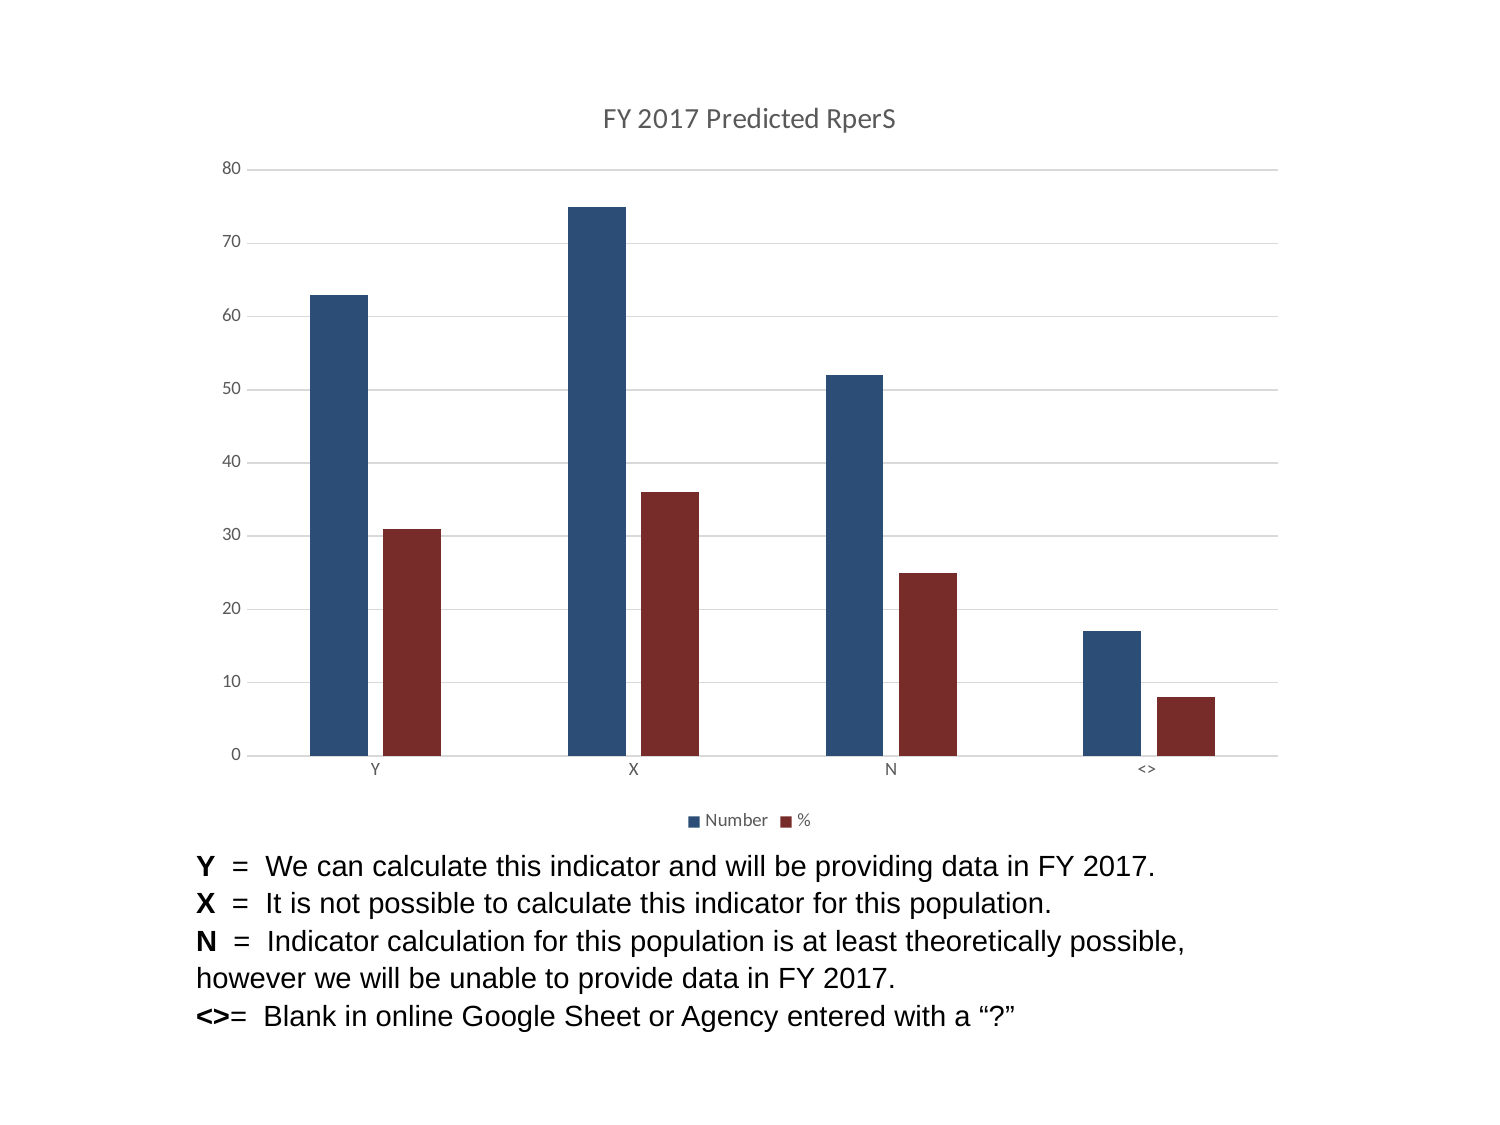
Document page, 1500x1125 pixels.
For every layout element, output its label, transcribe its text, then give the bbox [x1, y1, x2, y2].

text_box Y = We can calculate this indicator and will be providing data in FY 2017. X = It is not possible to calculate this indicator for this population. N = Indicator calculation for this population is at least theoretically possible, however we will be unable to provide data in FY 2017. <>= Blank in online Google Sheet or Agency entered with a “?” [181, 837, 1319, 1040]
chart [199, 74, 1301, 838]
